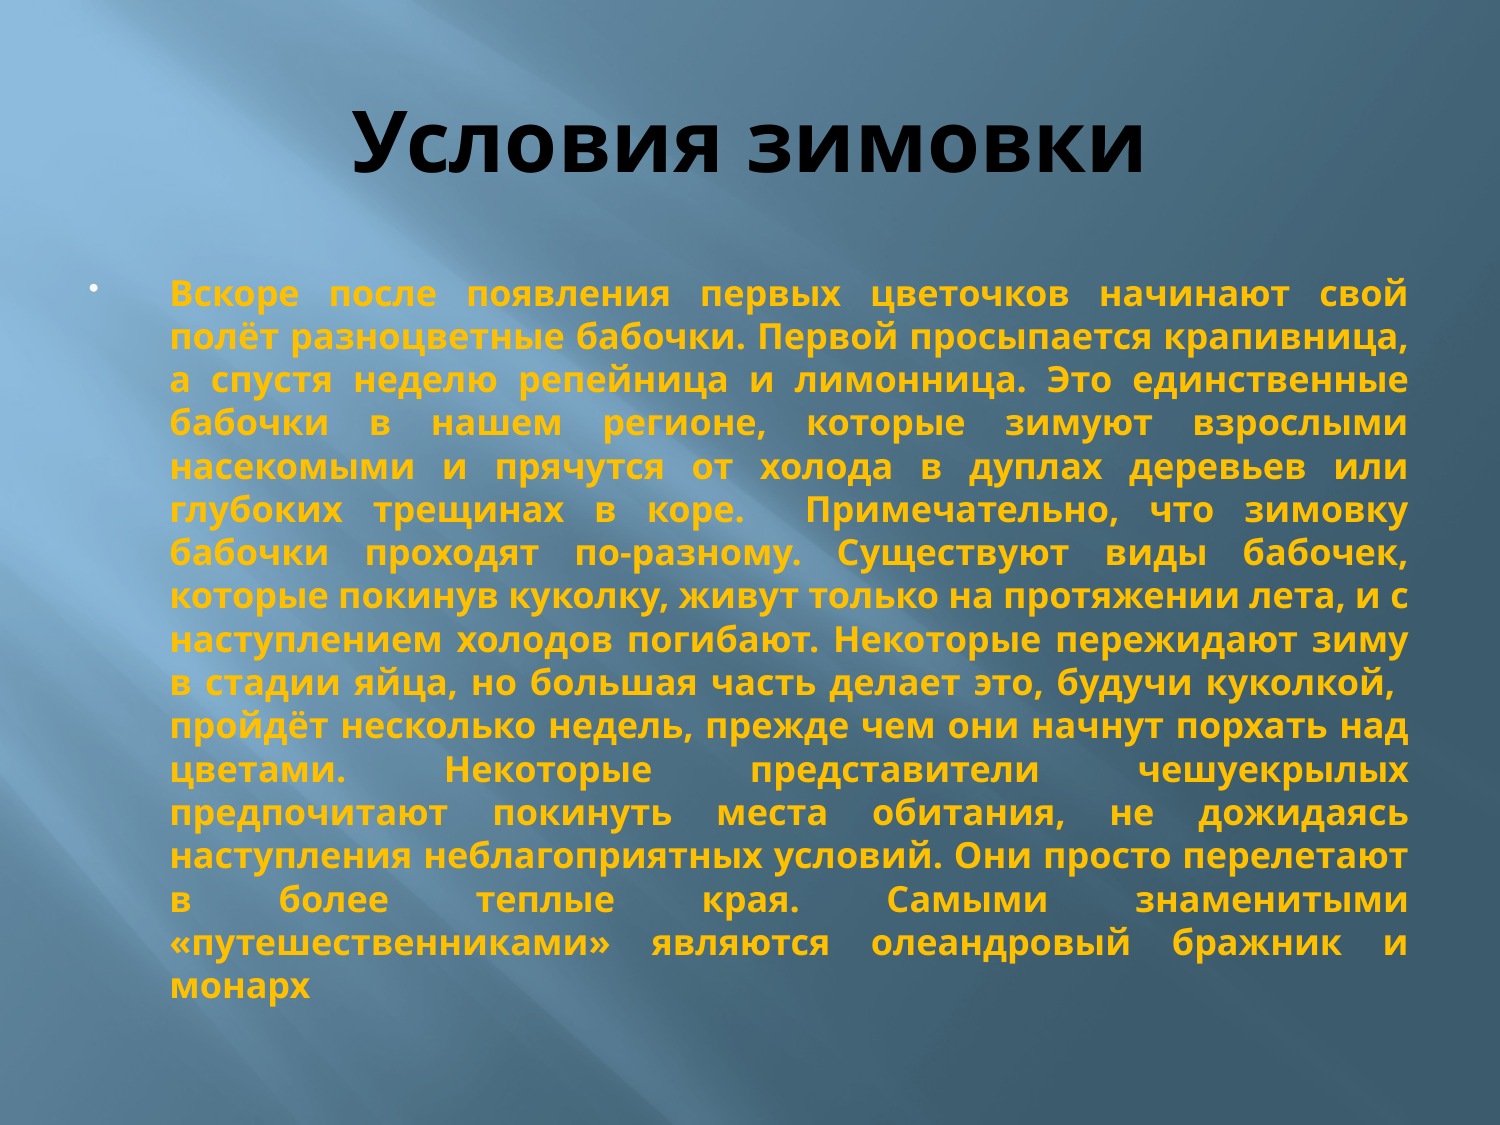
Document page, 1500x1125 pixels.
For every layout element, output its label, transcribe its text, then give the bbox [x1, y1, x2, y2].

title Условия зимовки [75, 45, 1425, 233]
list Вскоре после появления первых цветочков начинают свой полёт разноцветные бабочки. Первой просыпается крапивница, а спустя неделю репейница и лимонница. Это единственные бабочки в нашем регионе, которые зимуют взрослыми насекомыми и прячутся от холода в дуплах деревьев или глубоких трещинах в коре. Примечательно, что зимовку бабочки проходят по-разному. Существуют виды бабочек, которые покинув куколку, живут только на протяжении лета, и с наступлением холодов погибают. Некоторые пережидают зиму в стадии яйца, но большая часть делает это, будучи куколкой, пройдёт несколько недель, прежде чем они начнут порхать над цветами. Некоторые представители чешуекрылых предпочитают покинуть места обитания, не дожидаясь наступления неблагоприятных условий. Они просто перелетают в более теплые края. Самыми знаменитыми «путешественниками» являются олеандровый бражник и монарх [75, 262, 1425, 1035]
